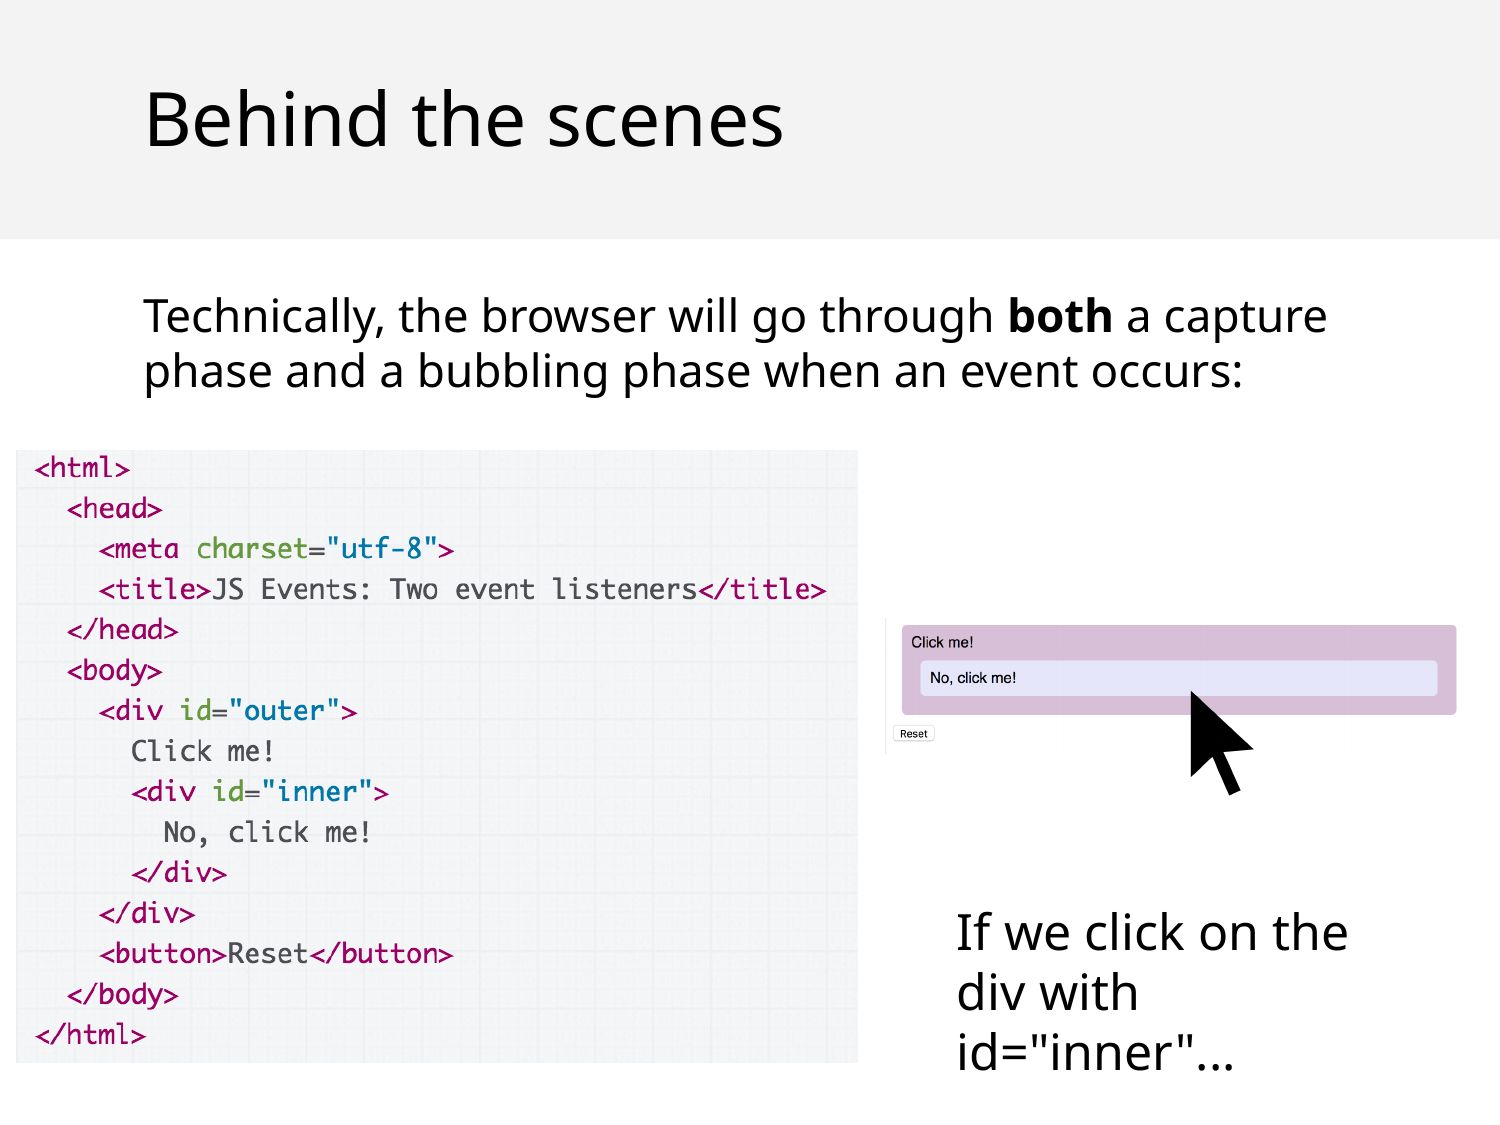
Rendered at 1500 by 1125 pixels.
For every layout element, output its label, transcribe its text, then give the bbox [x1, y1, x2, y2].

picture [881, 617, 1473, 806]
text_box Behind the scenes [128, 56, 1372, 183]
text_box Technically, the browser will go through both a capture phase and a bubbling phase when an event occurs: [128, 271, 1372, 404]
text_box If we click on the div with id="inner"... [942, 885, 1392, 1017]
picture [15, 450, 858, 1064]
